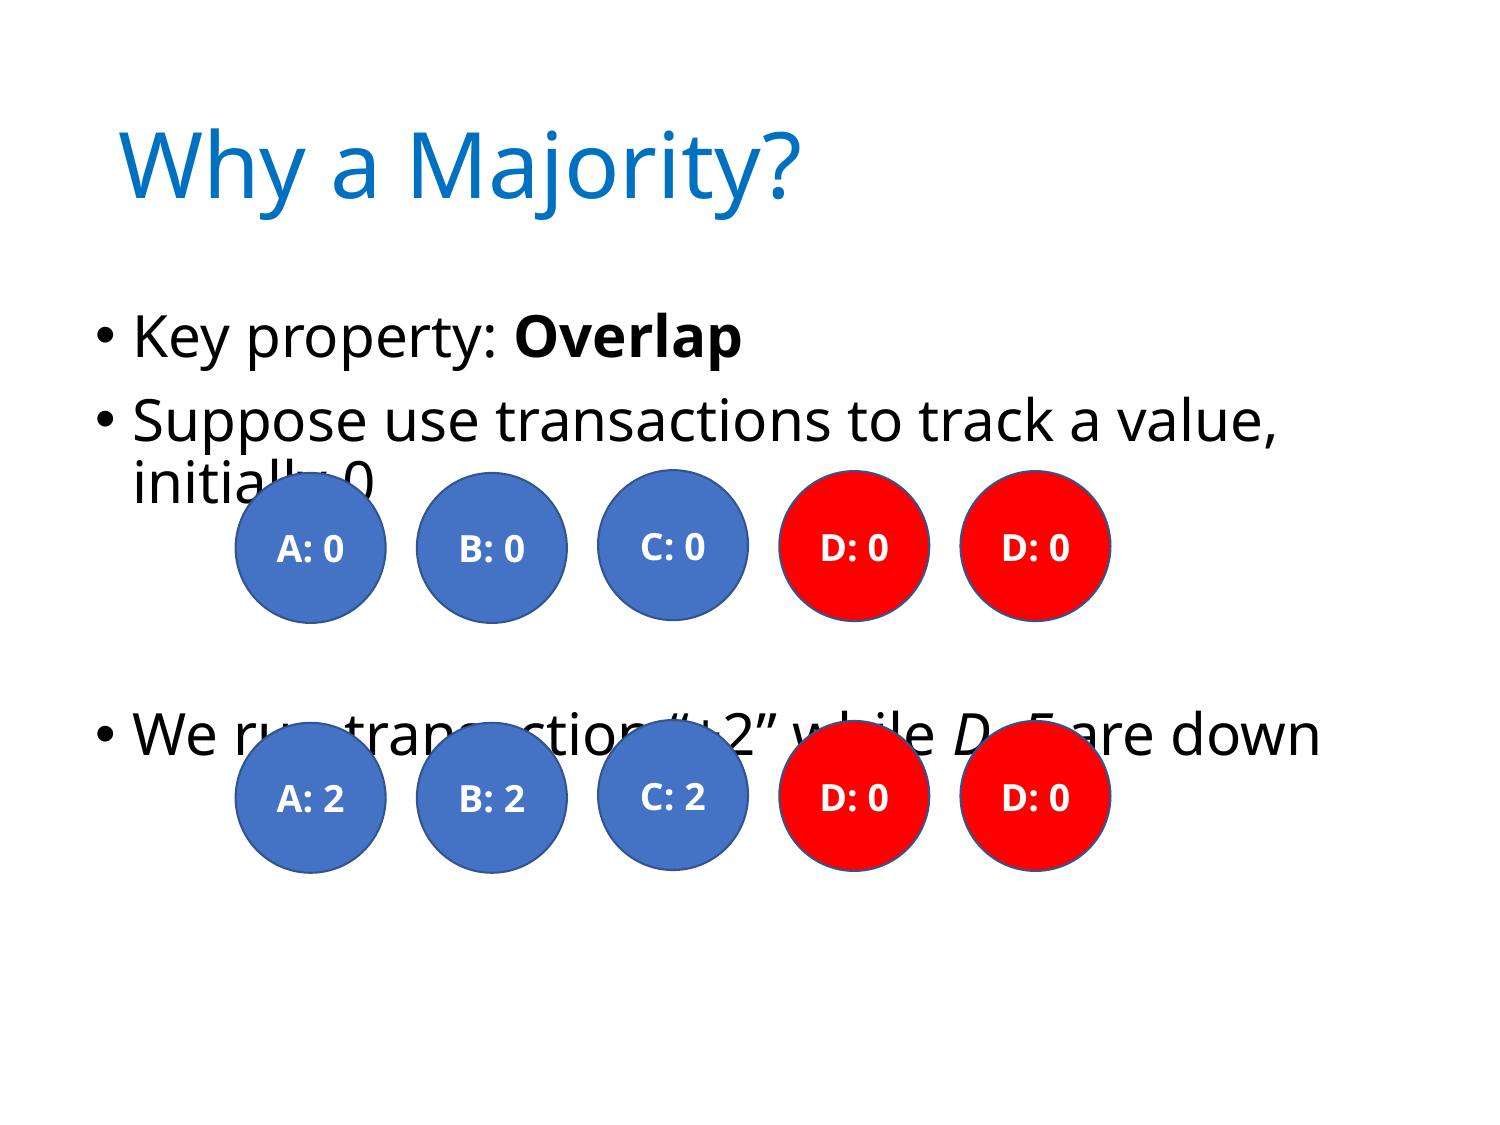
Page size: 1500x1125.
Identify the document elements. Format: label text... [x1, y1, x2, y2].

title Why a Majority? [103, 59, 1397, 278]
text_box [235, 470, 1111, 623]
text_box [235, 720, 1111, 873]
list Key property: Overlap Suppose use transactions to track a value, initially 0 We run transaction “+2” while D, E are down [80, 299, 1397, 1014]
